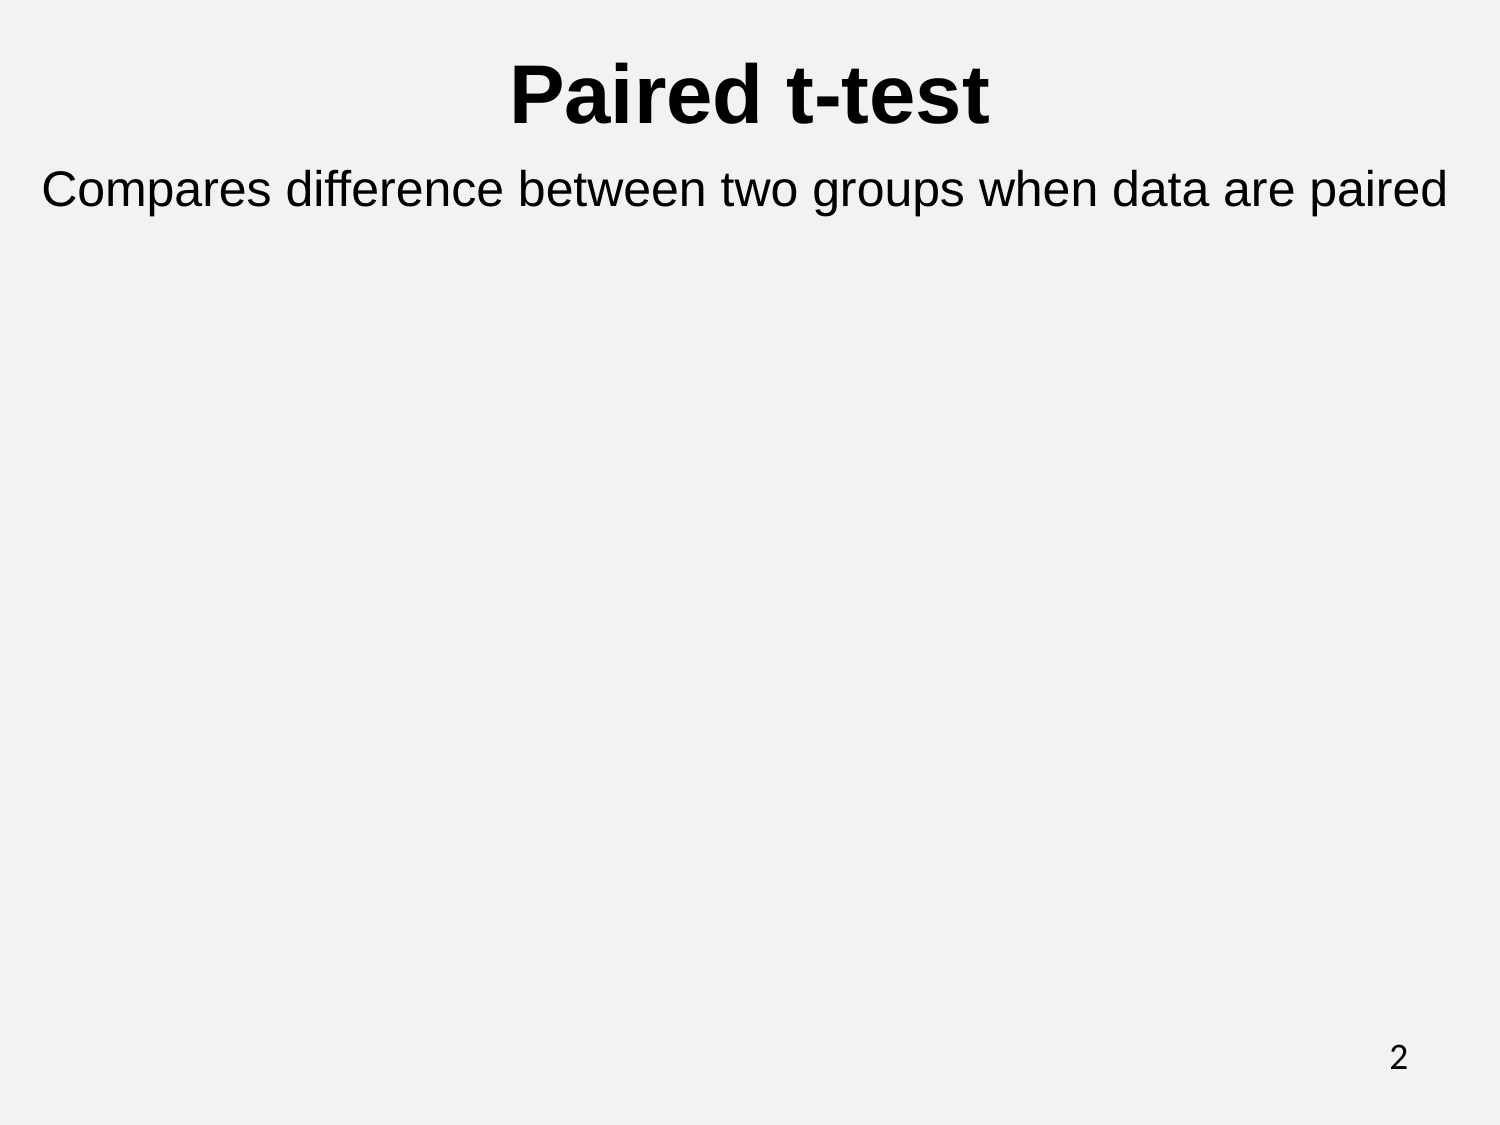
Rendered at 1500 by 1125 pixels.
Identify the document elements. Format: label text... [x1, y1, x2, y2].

text_box 2 [1074, 1024, 1424, 1103]
text_box Compares difference between two groups when data are paired [26, 148, 1474, 284]
text_box Paired t-test [494, 32, 1006, 148]
